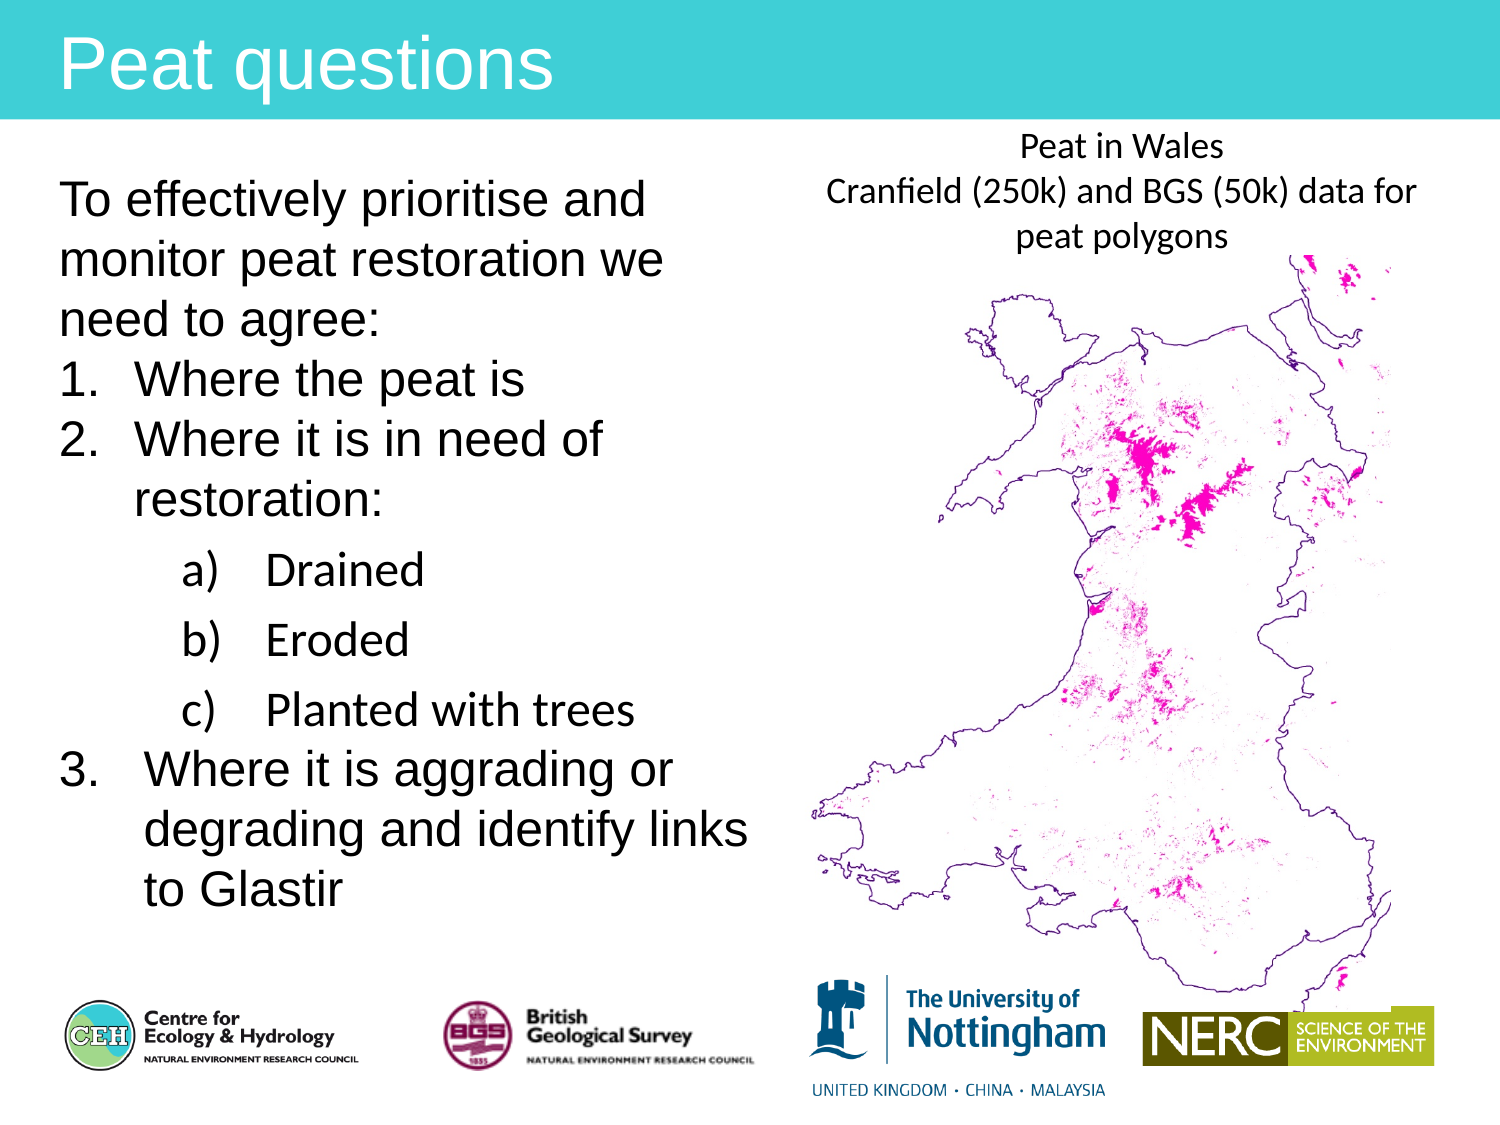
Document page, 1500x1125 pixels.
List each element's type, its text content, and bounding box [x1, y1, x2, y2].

list Peat questions [0, 0, 1500, 120]
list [785, 255, 1392, 1012]
text_box Peat in Wales Cranfield (250k) and BGS (50k) data for peat polygons [797, 113, 1447, 264]
picture [442, 999, 756, 1071]
picture [808, 975, 1105, 1096]
picture [1139, 1003, 1436, 1068]
list To effectively prioritise and monitor peat restoration we need to agree: Where the peat is Where it is in need of restoration: Drained Eroded Planted with trees Where it is aggrading or degrading and identify links to Glastir [0, 119, 833, 1125]
